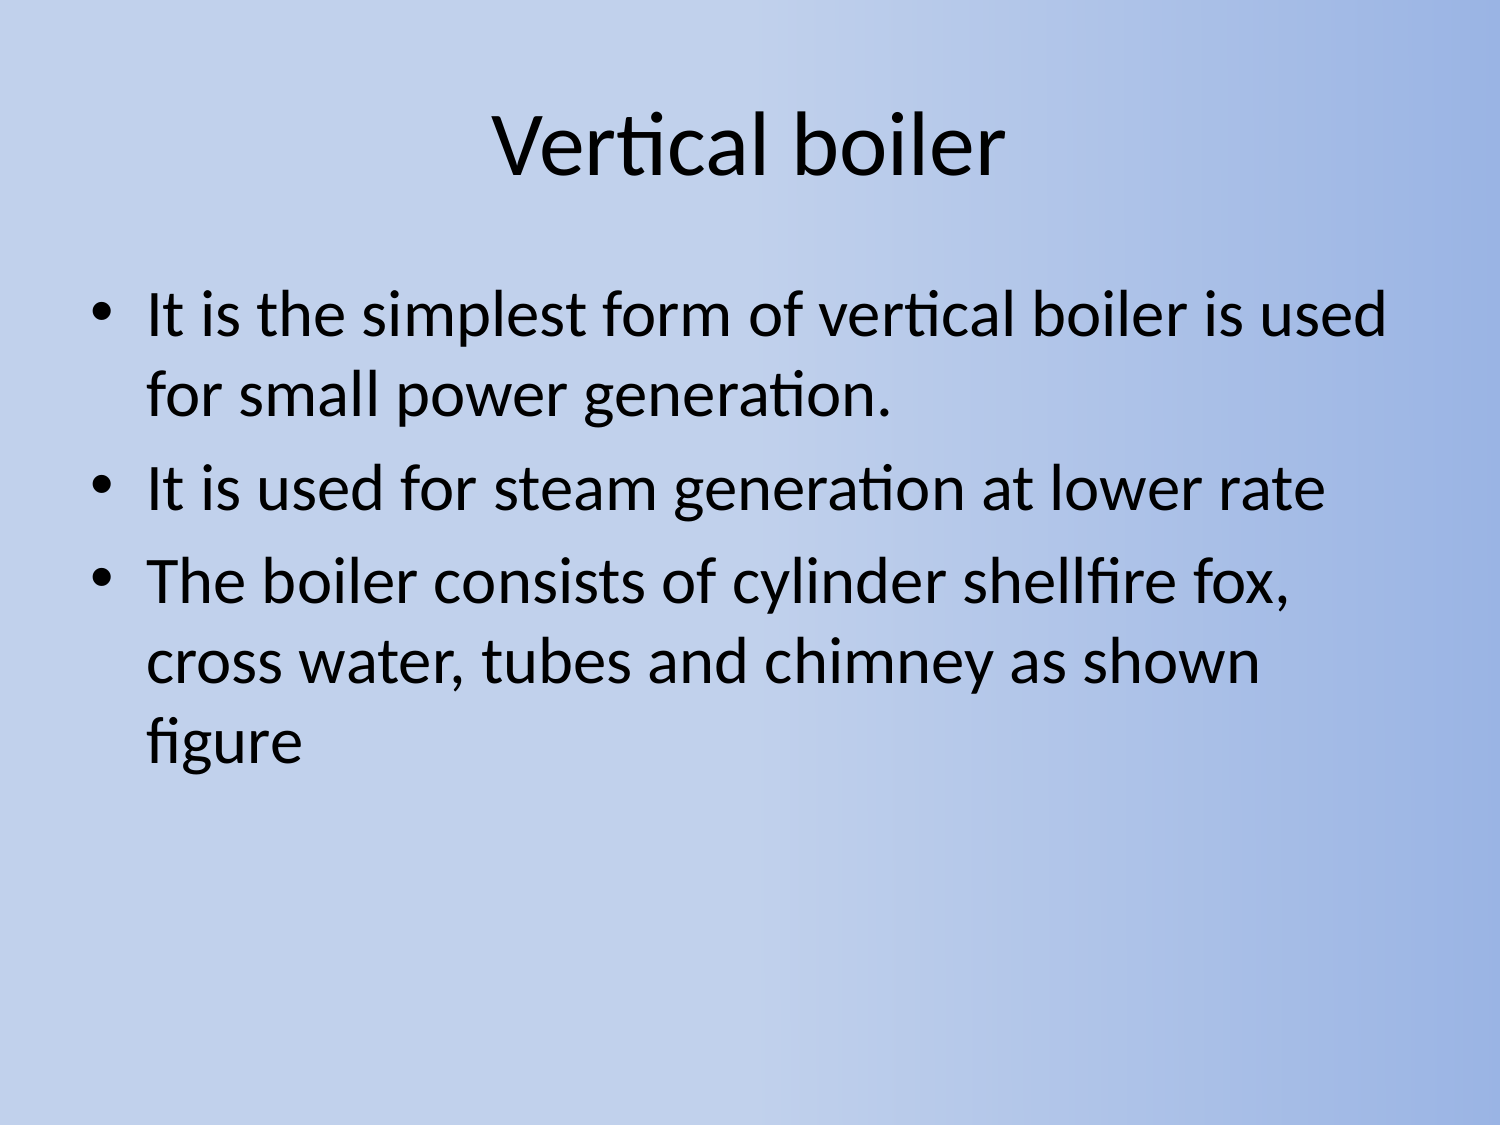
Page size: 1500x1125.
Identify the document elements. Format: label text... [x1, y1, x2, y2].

title Vertical boiler [75, 45, 1425, 233]
list It is the simplest form of vertical boiler is used for small power generation. It is used for steam generation at lower rate The boiler consists of cylinder shellfire fox, cross water, tubes and chimney as shown figure [75, 262, 1425, 1005]
